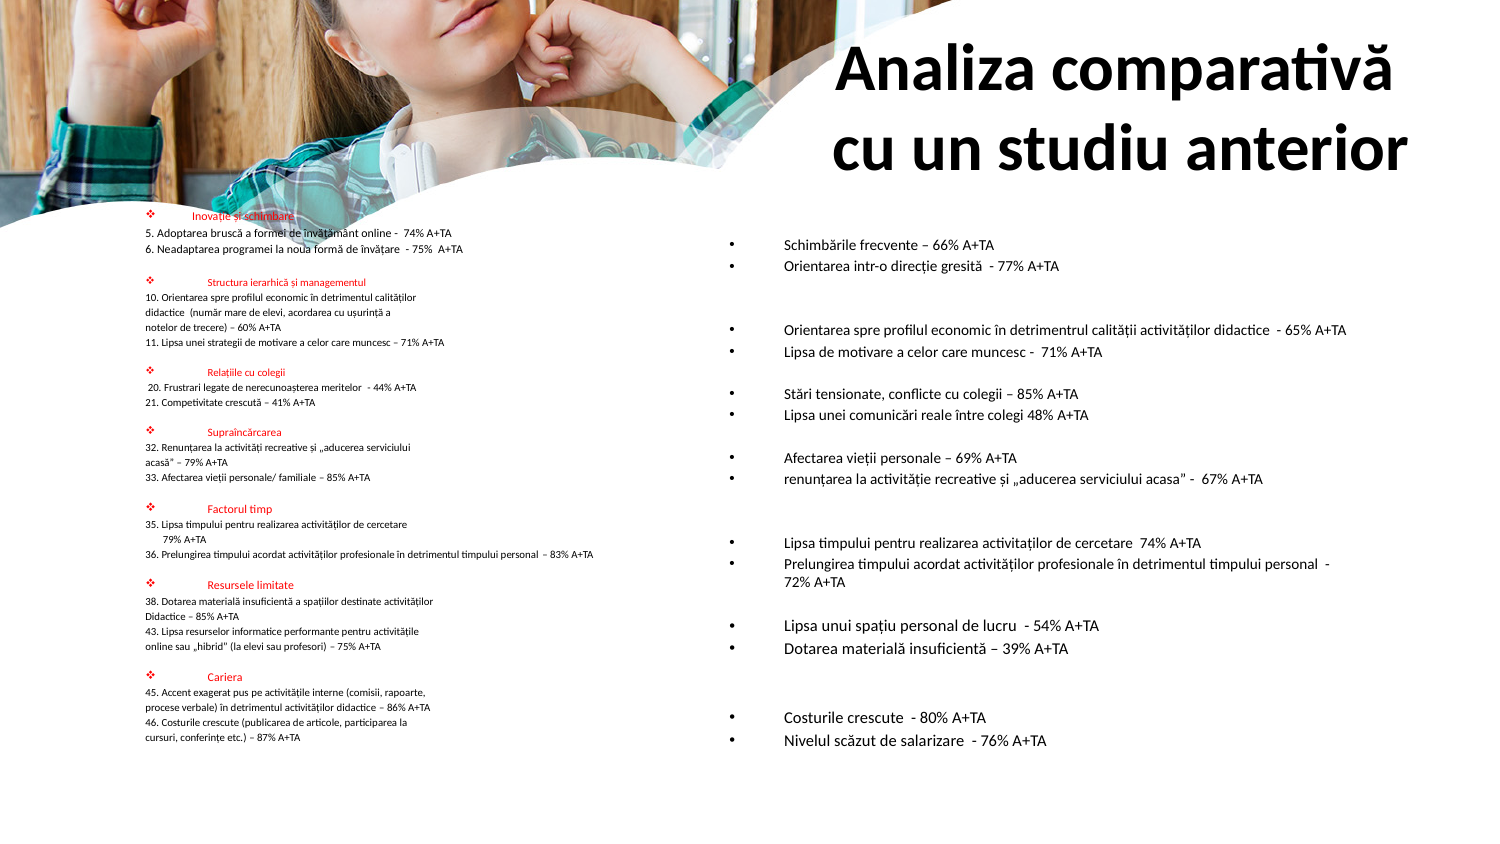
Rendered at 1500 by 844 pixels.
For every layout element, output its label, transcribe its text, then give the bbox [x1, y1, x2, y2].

list Inovație și schimbare 5. Adoptarea bruscă a formei de învățământ online - 74% A+TA 6. Neadaptarea programei la noua formă de învățare - 75% A+TA Structura ierarhică și managementul 10. Orientarea spre profilul economic în detrimentul calităților didactice (număr mare de elevi, acordarea cu ușurință a notelor de trecere) – 60% A+TA 11. Lipsa unei strategii de motivare a celor care muncesc – 71% A+TA Relațiile cu colegii 20. Frustrari legate de nerecunoașterea meritelor - 44% A+TA 21. Competivitate crescută – 41% A+TA Supraîncărcarea 32. Renunțarea la activități recreative și „aducerea serviciului acasă” – 79% A+TA 33. Afectarea vieții personale/ familiale – 85% A+TA Factorul timp 35. Lipsa timpului pentru realizarea activităților de cercetare 79% A+TA 36. Prelungirea timpului acordat activităților profesionale în detrimentul timpului personal – 83% A+TA Resursele limitate 38. Dotarea materială insuficientă a spațiilor destinate activităților Didactice – 85% A+TA 43. Lipsa resurselor informatice performante pentru activitățile online sau „hibrid” (la elevi sau profesori) – 75% A+TA Cariera 45. Accent exagerat pus pe activitățile interne (comisii, rapoarte, procese verbale) în detrimentul activităților didactice – 86% A+TA 46. Costurile crescute (publicarea de articole, participarea la cursuri, conferințe etc.) – 87% A+TA [130, 201, 793, 759]
list Schimbările frecvente – 66% A+TA Orientarea intr-o direcție gresită - 77% A+TA Orientarea spre profilul economic în detrimentrul calității activităților didactice - 65% A+TA Lipsa de motivare a celor care muncesc - 71% A+TA Stări tensionate, conflicte cu colegii – 85% A+TA Lipsa unei comunicări reale între colegi 48% A+TA Afectarea vieții personale – 69% A+TA renunțarea la activităție recreative și „aducerea serviciului acasa” - 67% A+TA Lipsa timpului pentru realizarea activitaților de cercetare 74% A+TA Prelungirea timpului acordat activităților profesionale în detrimentul timpului personal - 72% A+TA Lipsa unui spațiu personal de lucru - 54% A+TA Dotarea materială insuficientă – 39% A+TA Costurile crescute - 80% A+TA Nivelul scăzut de salarizare - 76% A+TA [714, 206, 1377, 764]
picture [0, 0, 1500, 844]
title Analiza comparativă cu un studiu anterior [608, 33, 1425, 175]
